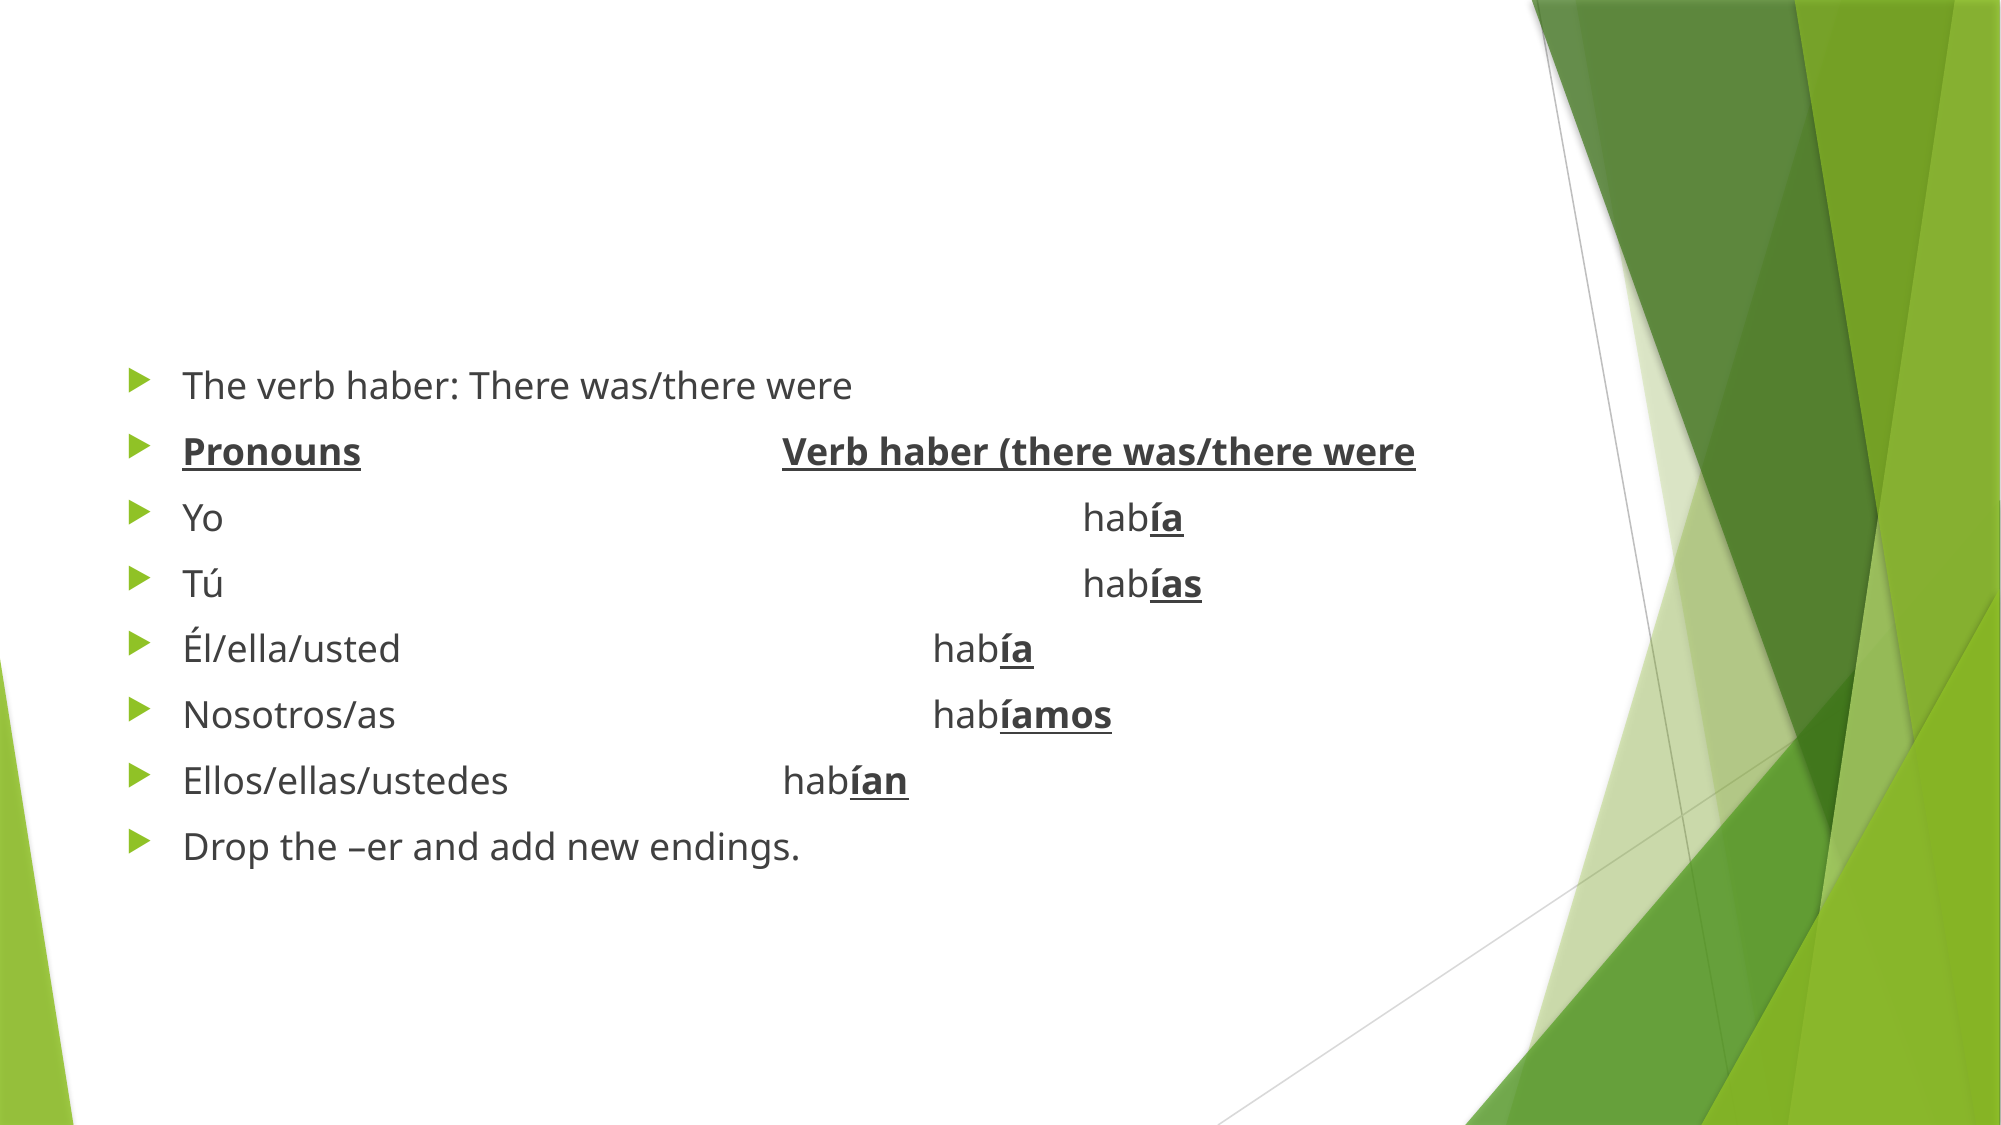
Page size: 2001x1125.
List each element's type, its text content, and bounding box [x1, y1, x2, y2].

list The verb haber: There was/there were Pronouns Verb haber (there was/there were Yo había Tú habías Él/ella/usted había Nosotros/as habíamos Ellos/ellas/ustedes habían Drop the –er and add new endings. [111, 354, 1522, 992]
